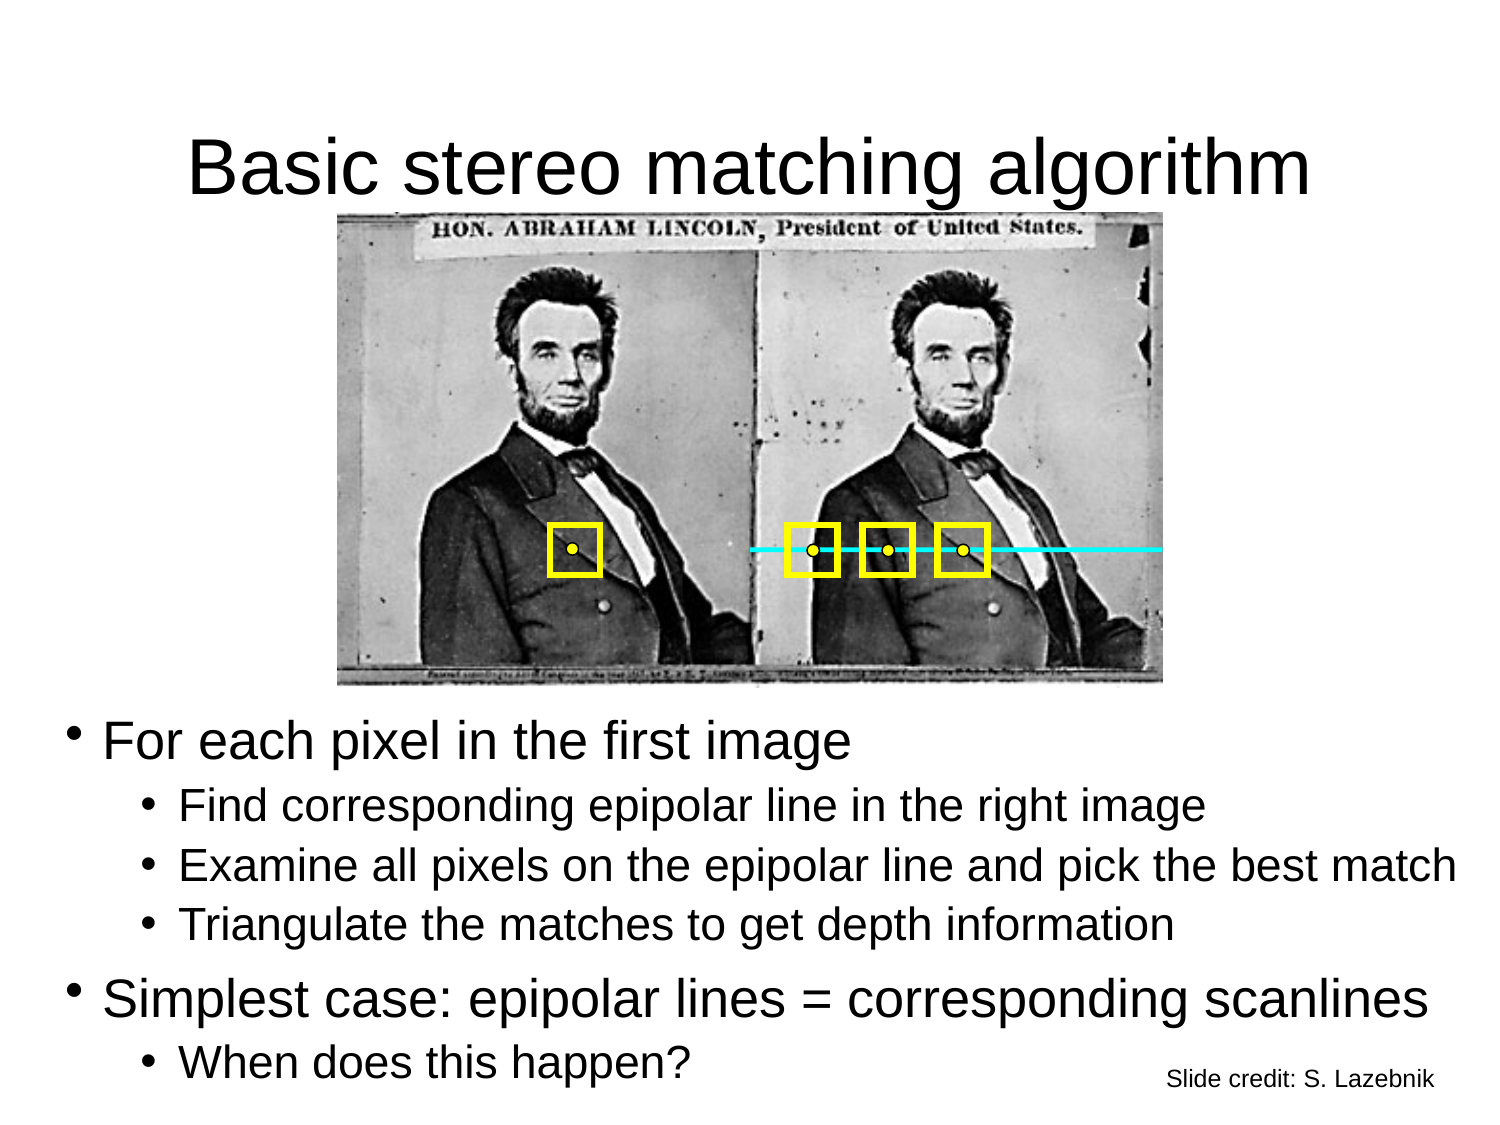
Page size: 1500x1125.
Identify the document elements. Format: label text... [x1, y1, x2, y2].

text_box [862, 524, 913, 575]
list For each pixel in the first image Find corresponding epipolar line in the right image Examine all pixels on the epipolar line and pick the best match Triangulate the matches to get depth information Simplest case: epipolar lines = corresponding scanlines When does this happen? [50, 705, 1475, 1106]
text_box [937, 524, 988, 575]
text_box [787, 524, 838, 575]
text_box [549, 524, 600, 575]
picture [337, 212, 1163, 688]
text_box Slide credit: S. Lazebnik [127, 1054, 1450, 1100]
title Basic stereo matching algorithm [103, 59, 1397, 278]
